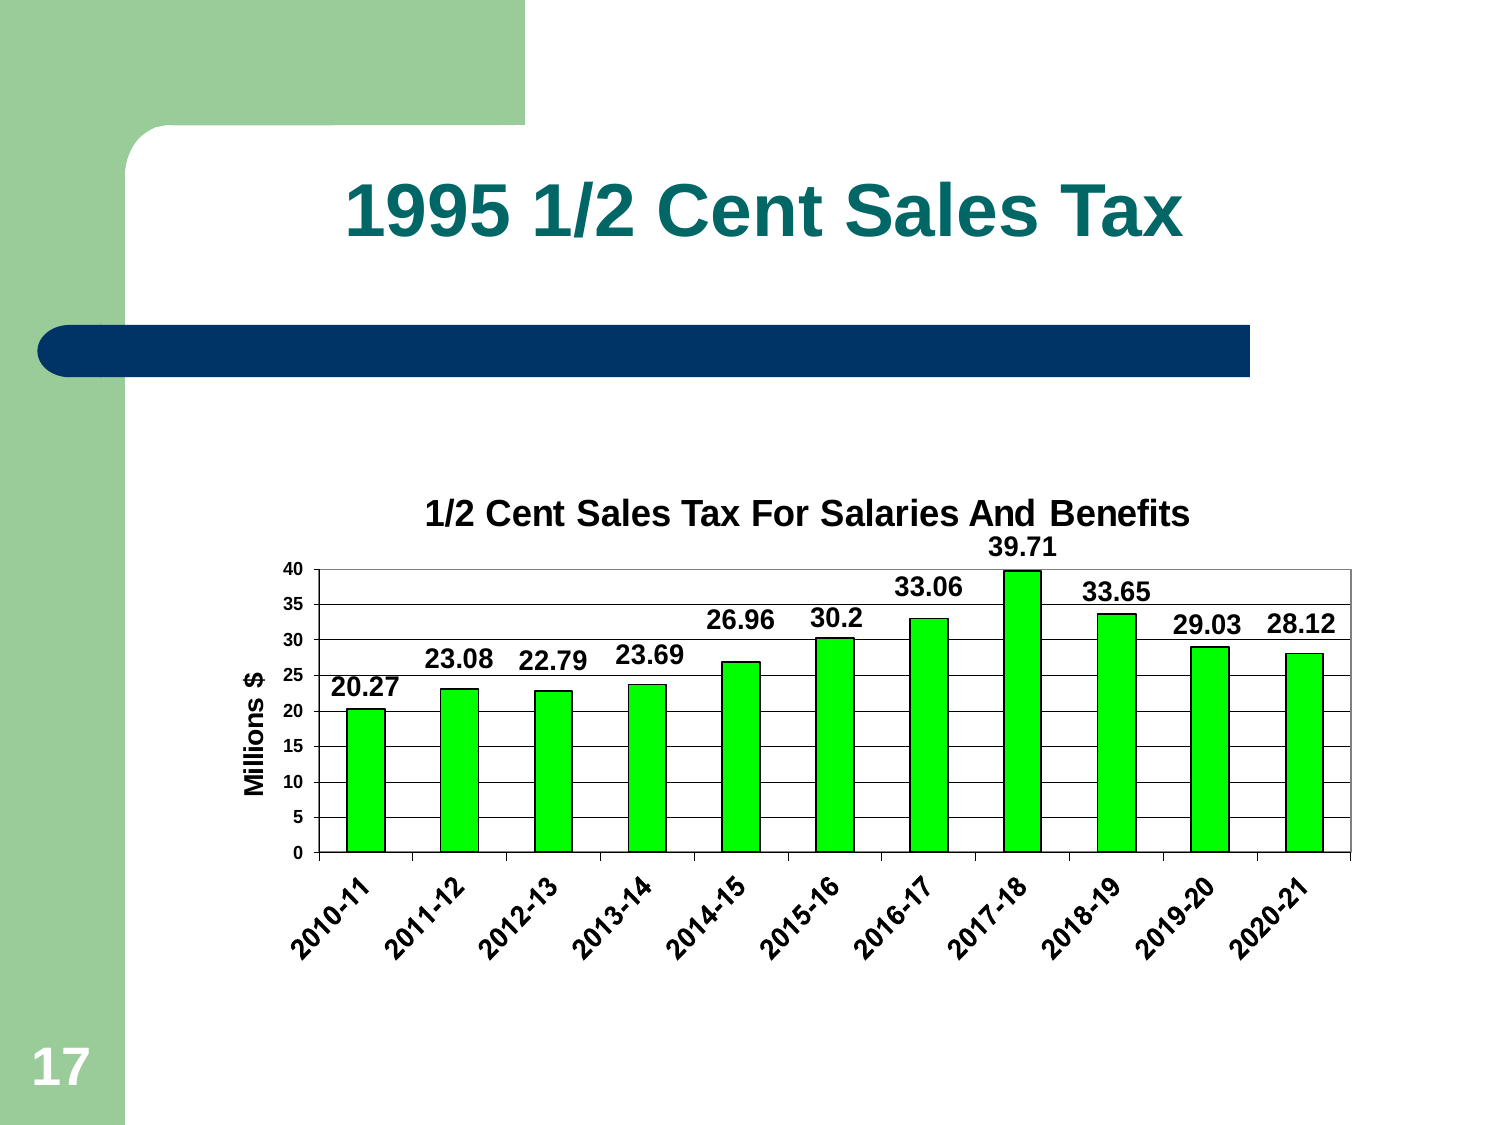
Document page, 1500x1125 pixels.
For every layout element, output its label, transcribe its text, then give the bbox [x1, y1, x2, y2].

title 1995 1/2 Cent Sales Tax [125, 249, 1425, 350]
slide_number 17 [13, 1023, 111, 1105]
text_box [224, 464, 1371, 1009]
